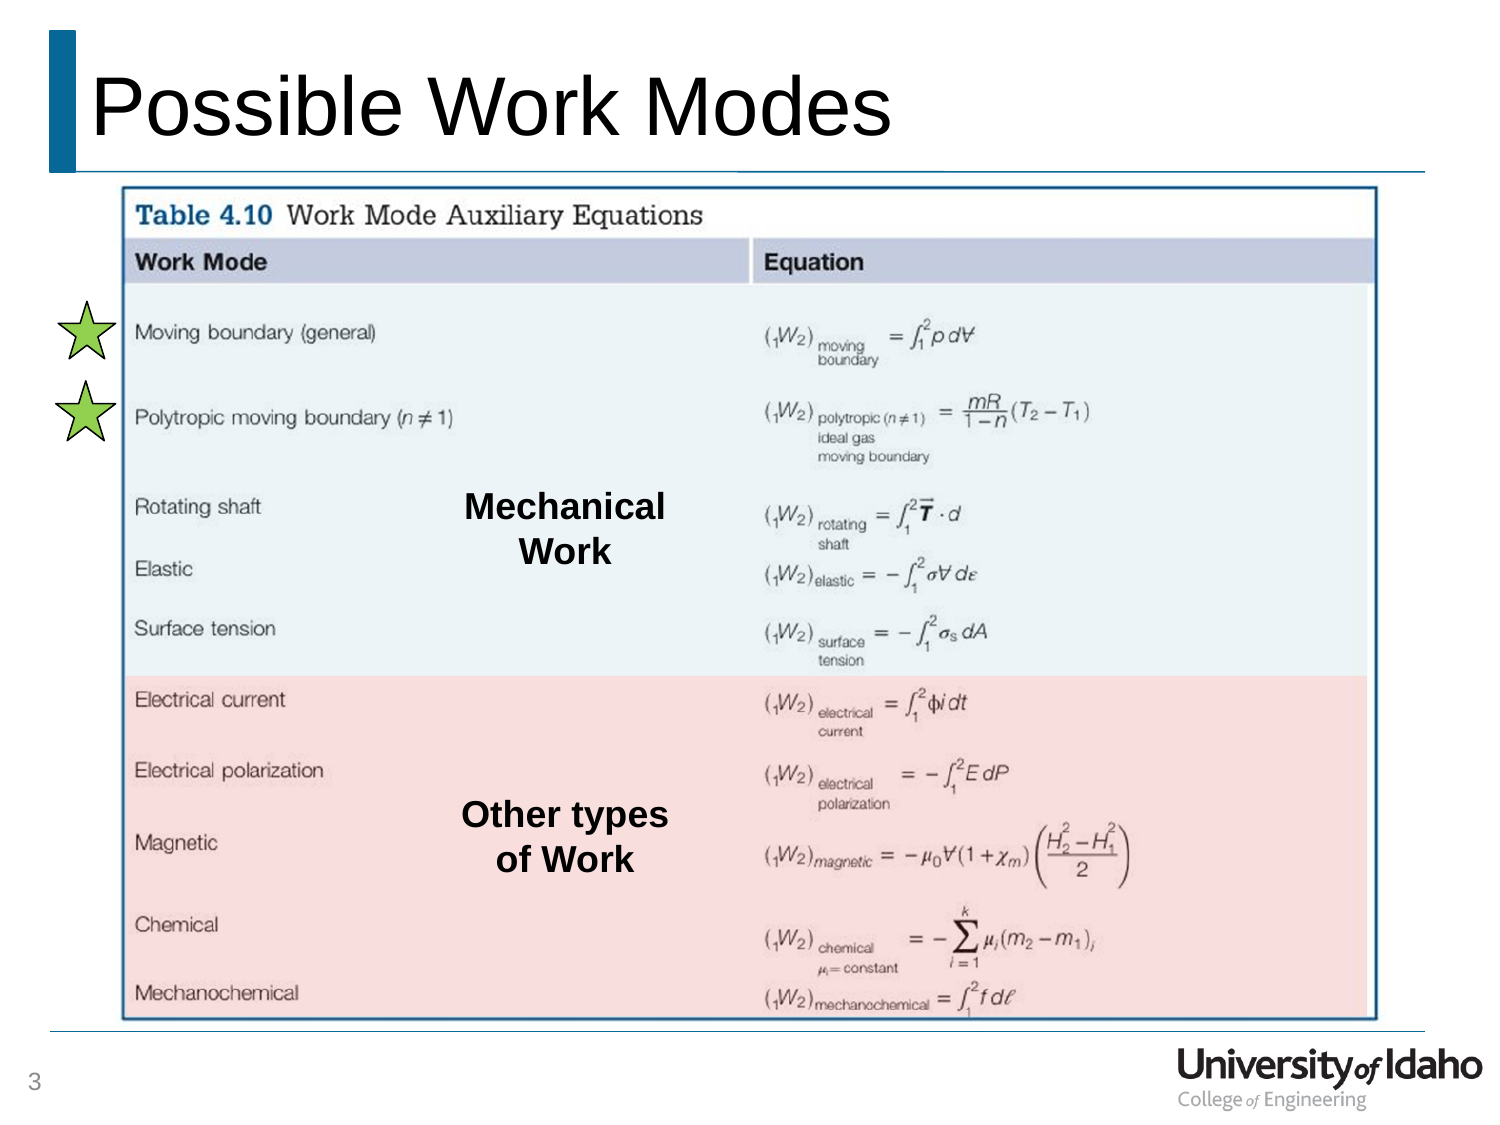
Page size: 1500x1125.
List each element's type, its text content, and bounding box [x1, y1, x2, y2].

title Possible Work Modes [75, 31, 1425, 174]
picture [113, 177, 1387, 1029]
picture [1165, 1041, 1495, 1118]
slide_number 3 [12, 1050, 140, 1111]
text_box [56, 299, 108, 361]
text_box [53, 378, 108, 443]
